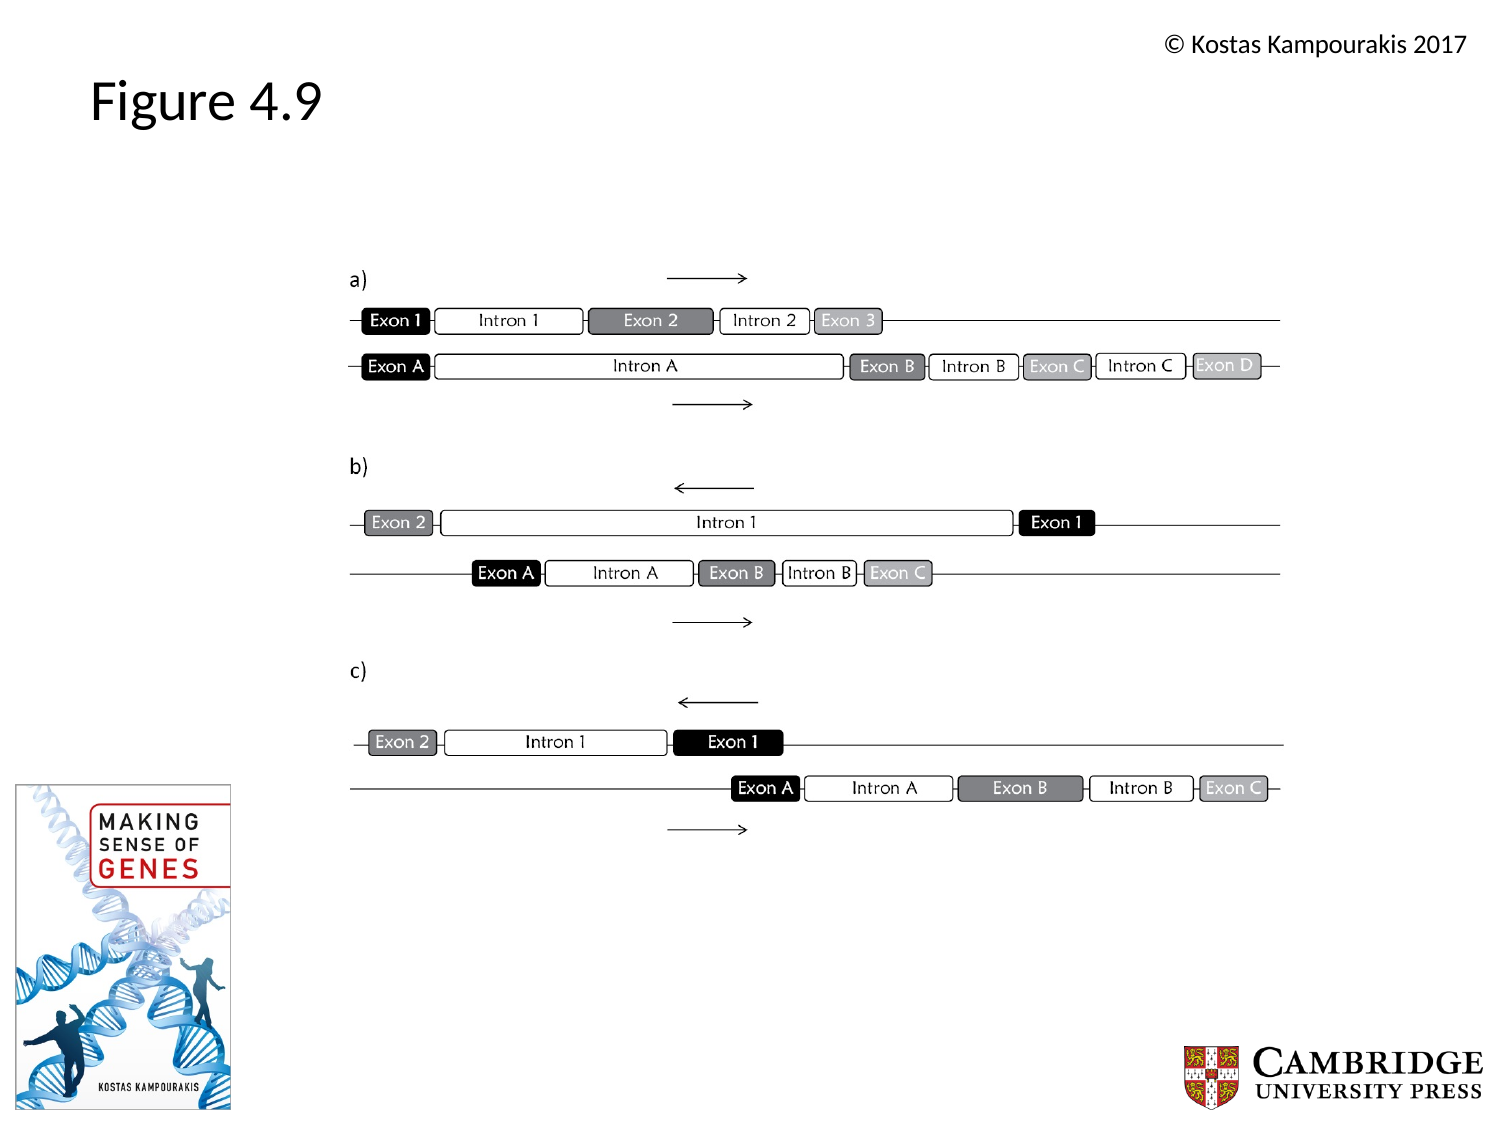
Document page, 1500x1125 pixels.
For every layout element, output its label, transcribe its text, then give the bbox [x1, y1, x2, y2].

picture [1184, 1046, 1483, 1110]
picture [348, 266, 1284, 835]
picture [15, 784, 231, 1110]
title Figure 4.9 [75, 45, 384, 149]
